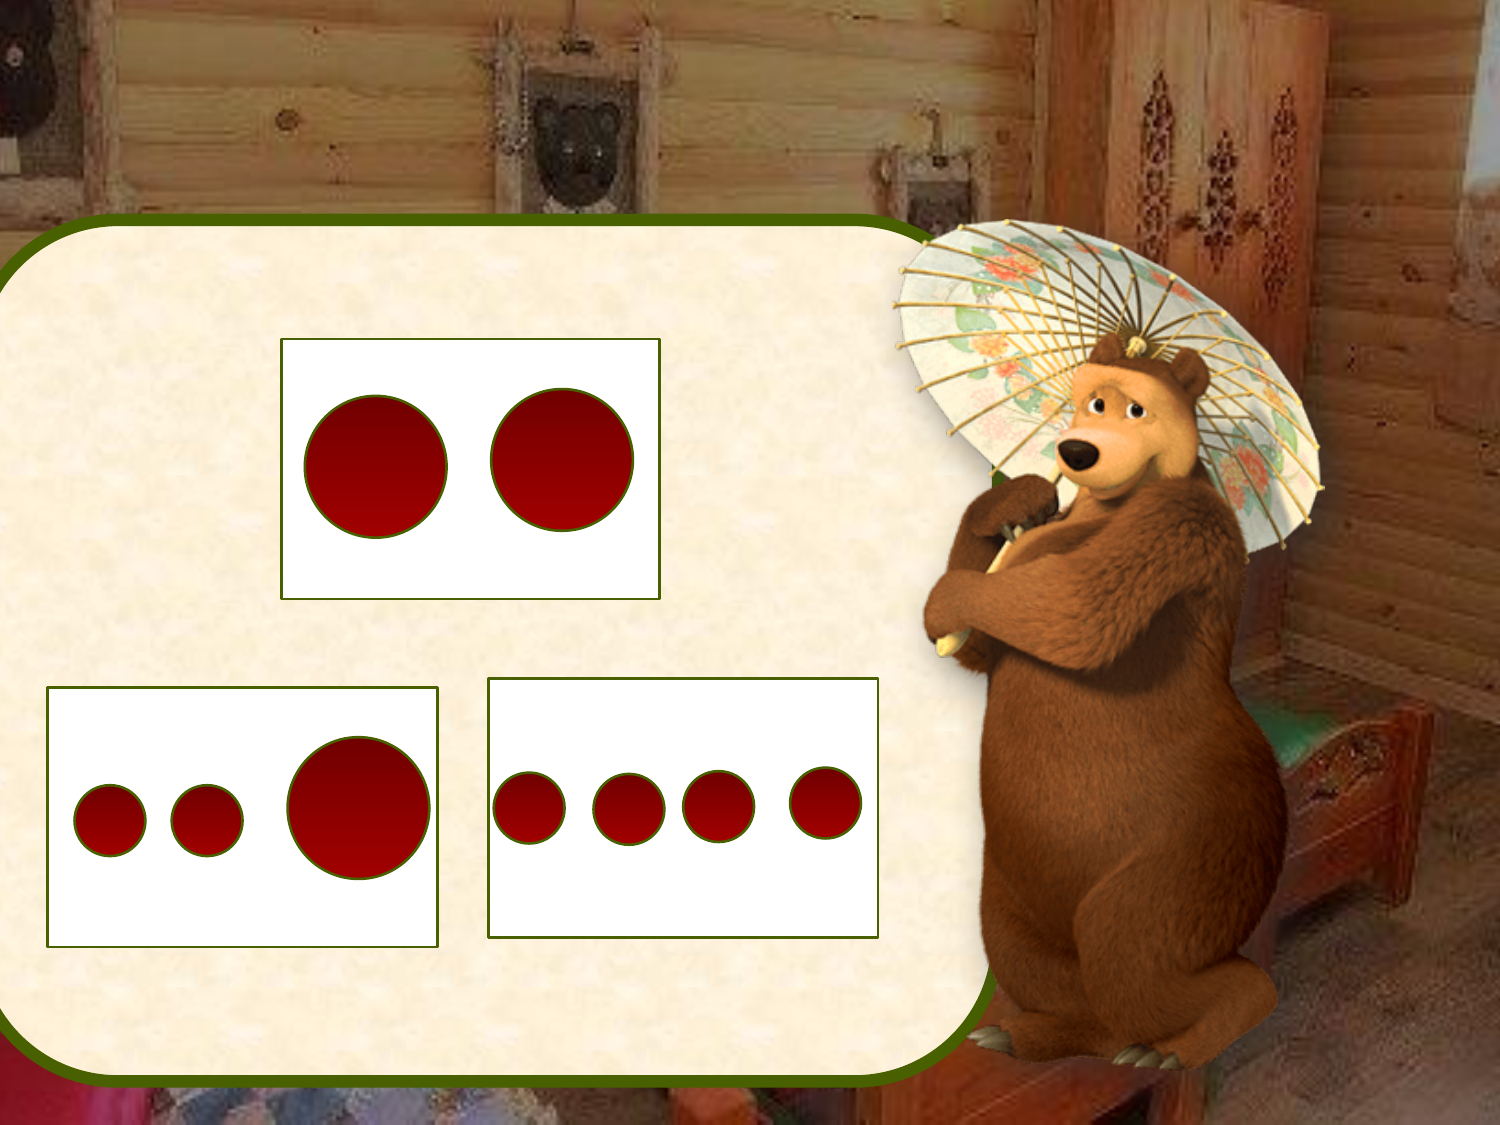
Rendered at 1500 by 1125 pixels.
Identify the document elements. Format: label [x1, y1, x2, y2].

text_box [47, 687, 438, 948]
text_box [488, 678, 879, 938]
picture [0, 0, 1500, 1125]
text_box [281, 338, 660, 600]
